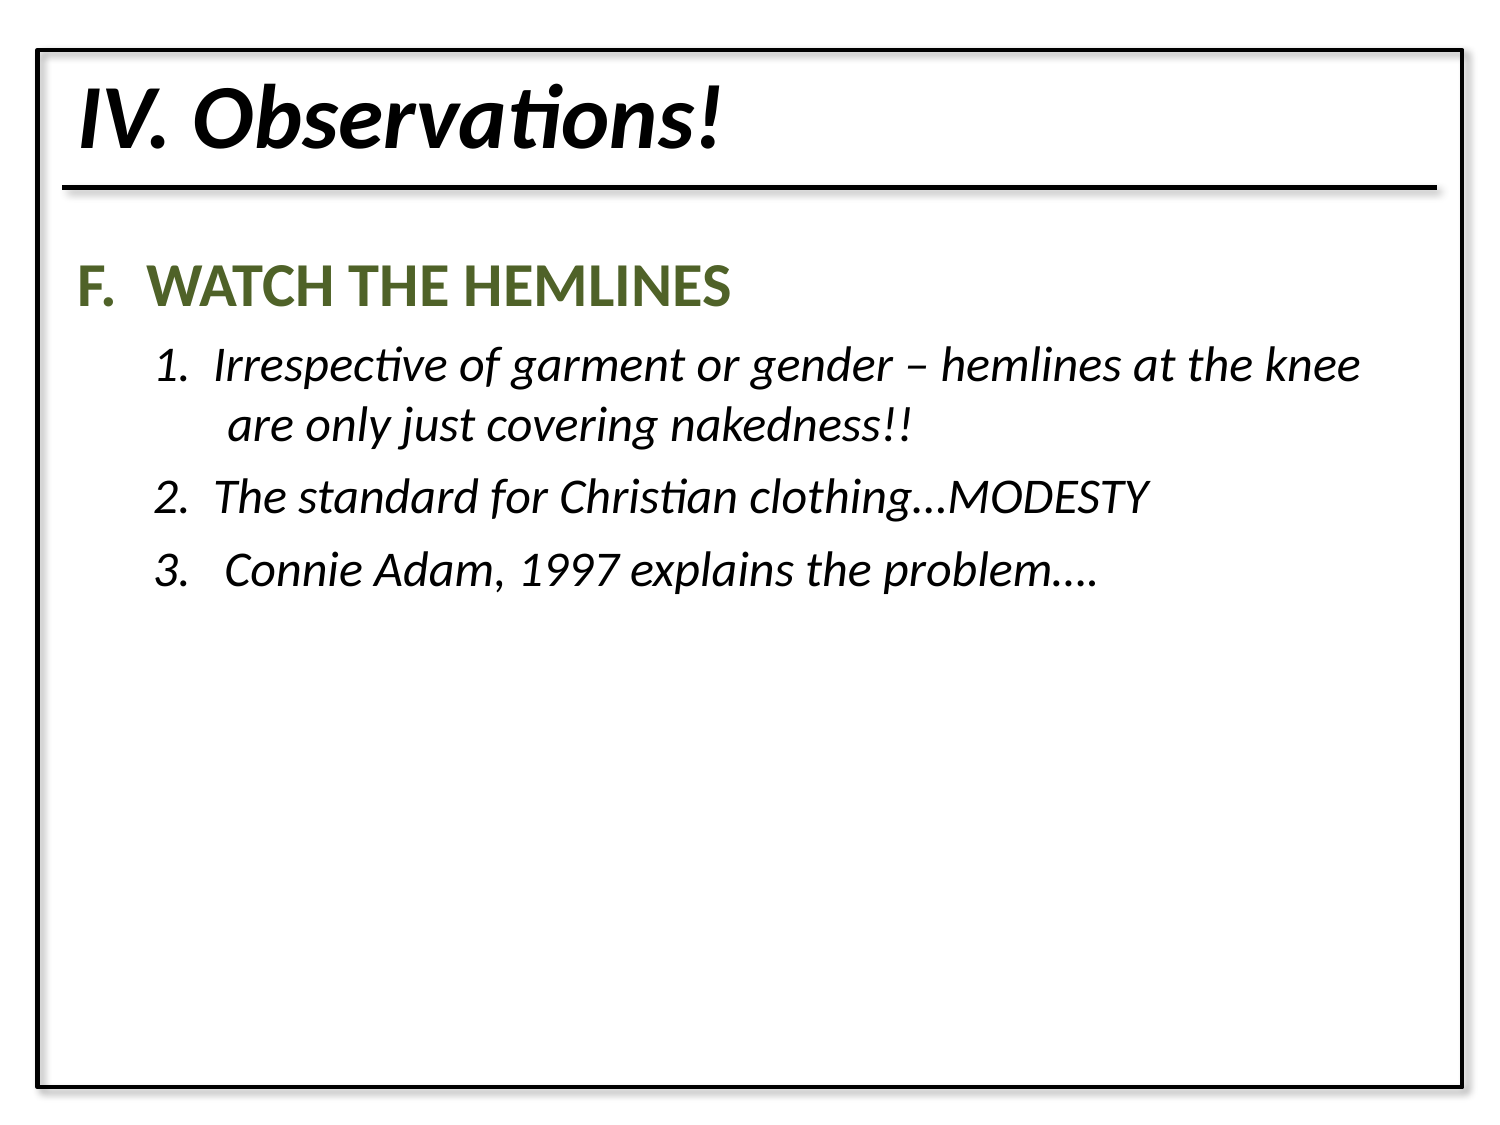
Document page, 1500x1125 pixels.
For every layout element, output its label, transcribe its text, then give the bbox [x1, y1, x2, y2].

text_box F. WATCH THE HEMLINES 1. Irrespective of garment or gender – hemlines at the knee are only just covering nakedness!! 2. The standard for Christian clothing…MODESTY 3. Connie Adam, 1997 explains the problem…. [62, 236, 1438, 667]
text_box [35, 48, 1464, 1089]
